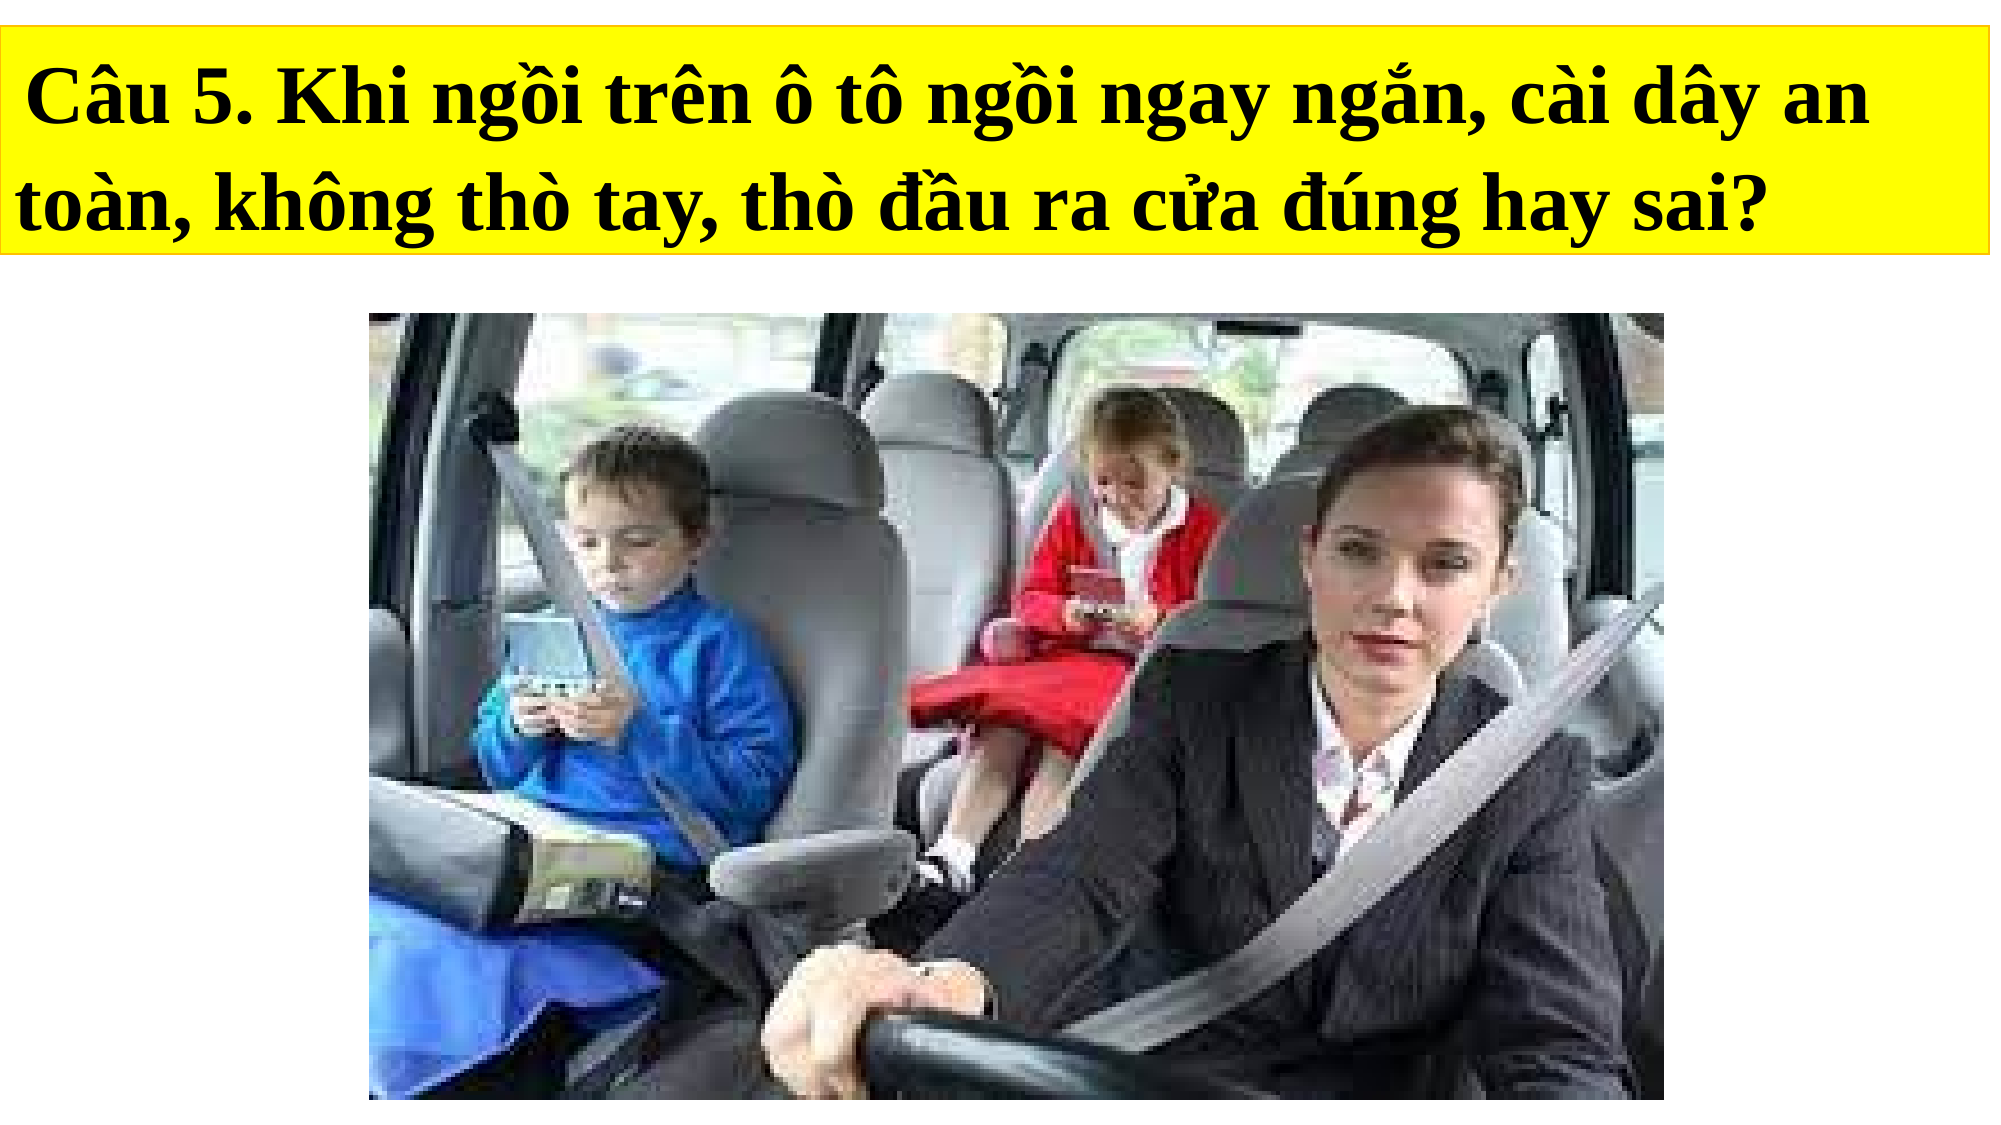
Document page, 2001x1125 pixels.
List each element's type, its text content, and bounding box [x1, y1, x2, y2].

picture [369, 313, 1664, 1100]
text_box Câu 5. Khi ngồi trên ô tô ngồi ngay ngắn, cài dây an toàn, không thò tay, thò đầu ra cửa đúng hay sai? [0, 25, 1990, 255]
